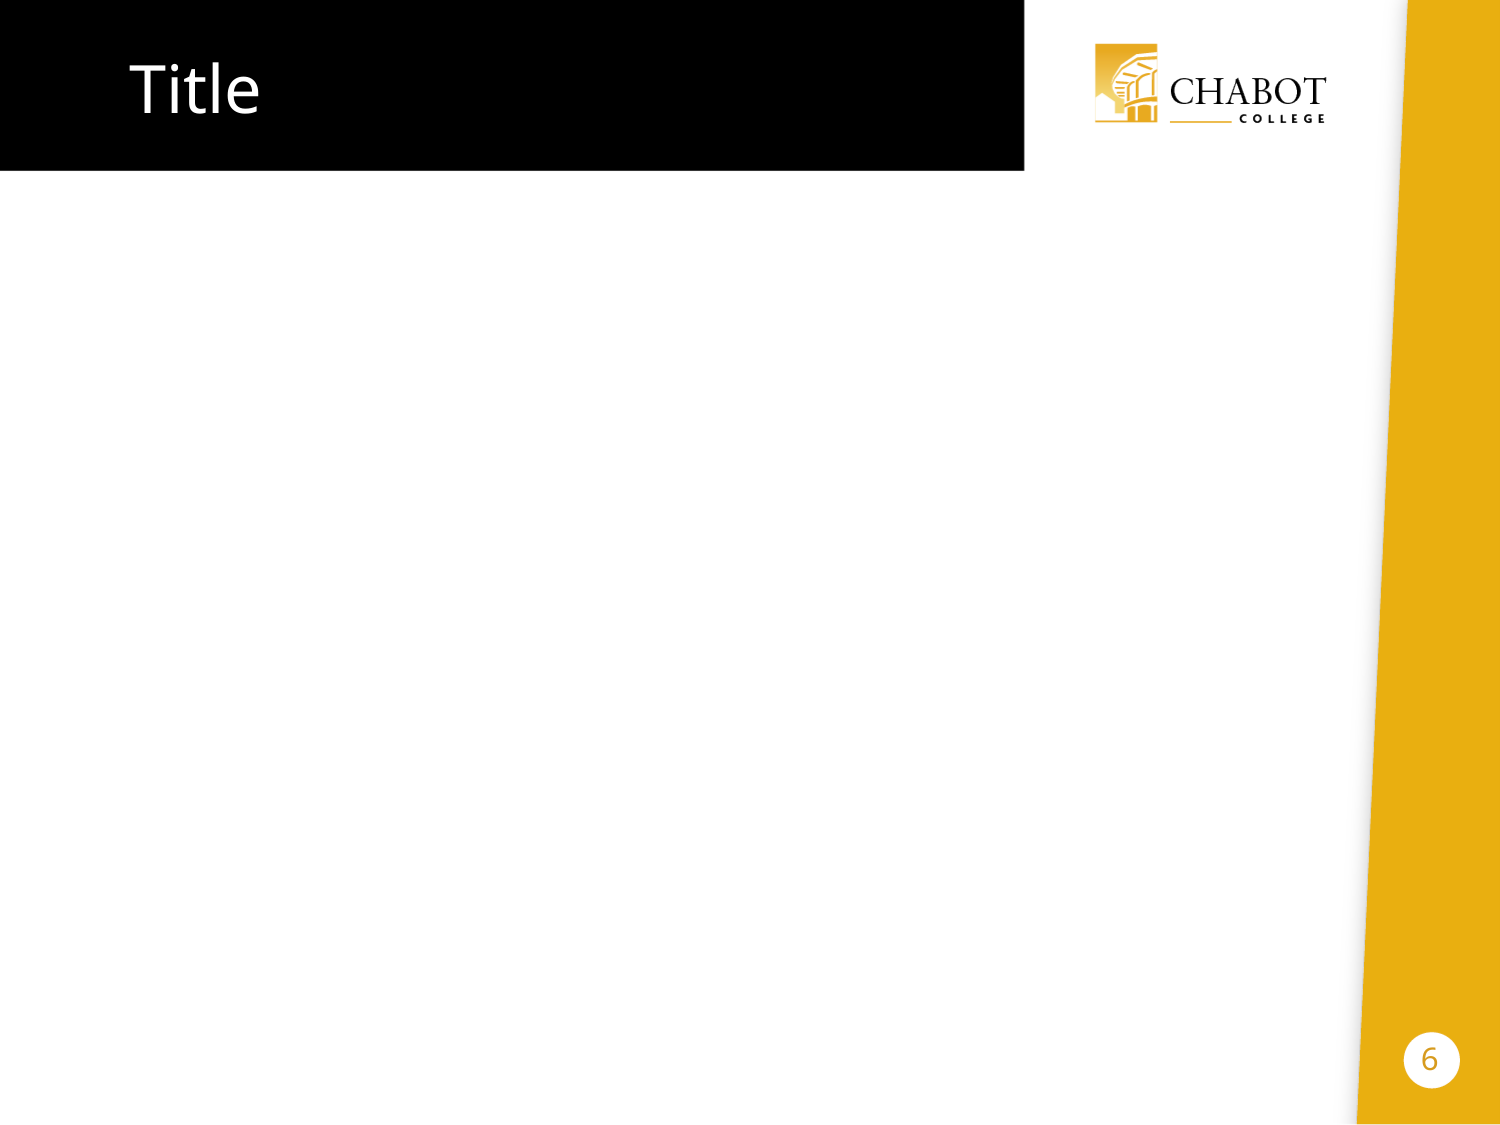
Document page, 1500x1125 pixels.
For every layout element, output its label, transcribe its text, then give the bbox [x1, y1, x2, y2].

picture [0, 0, 1500, 1125]
text_box 6 [1384, 1031, 1476, 1084]
text_box Title [114, 39, 758, 135]
